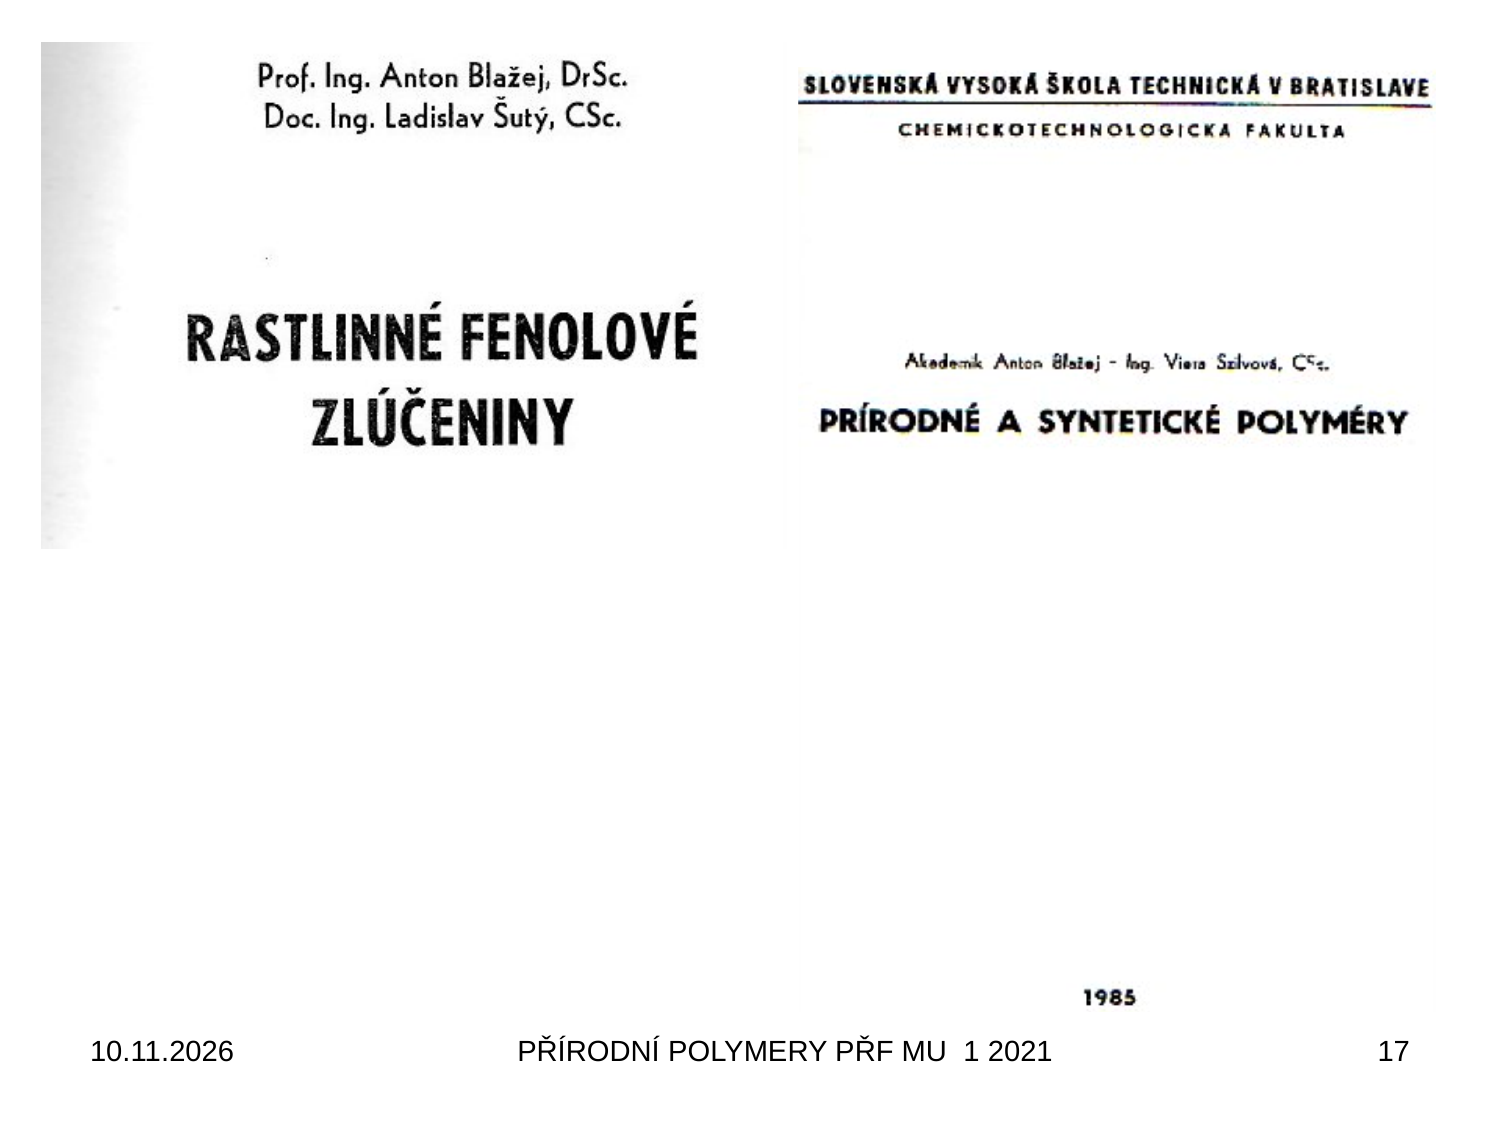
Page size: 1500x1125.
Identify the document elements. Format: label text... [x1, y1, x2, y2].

picture [796, 66, 1436, 1012]
slide_number 17 [1074, 1024, 1426, 1103]
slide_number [74, 1024, 229, 1103]
footer PŘÍRODNÍ POLYMERY PŘF MU 1 2021 [229, 1024, 1074, 1103]
picture [41, 42, 787, 550]
